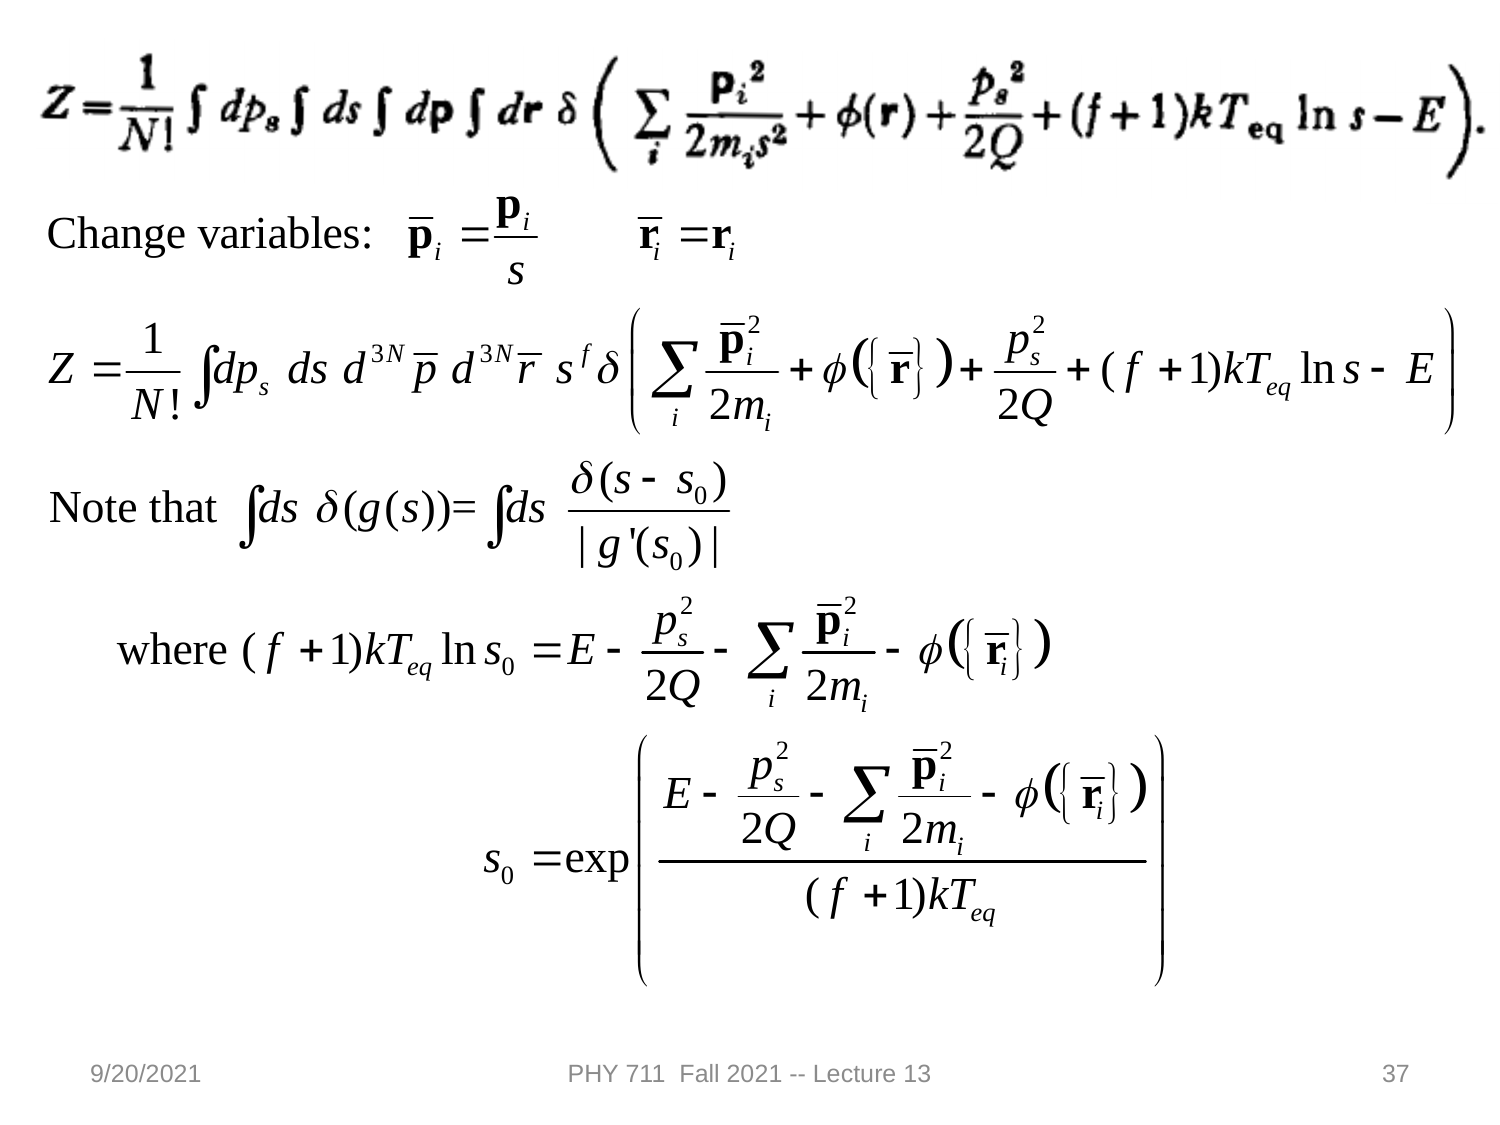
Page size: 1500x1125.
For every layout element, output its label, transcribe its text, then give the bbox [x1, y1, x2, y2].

footer PHY 711 Fall 2021 -- Lecture 13 [512, 1042, 988, 1103]
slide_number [75, 1042, 425, 1103]
slide_number 37 [1074, 1042, 1425, 1103]
picture [36, 38, 1500, 203]
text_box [40, 174, 1469, 997]
